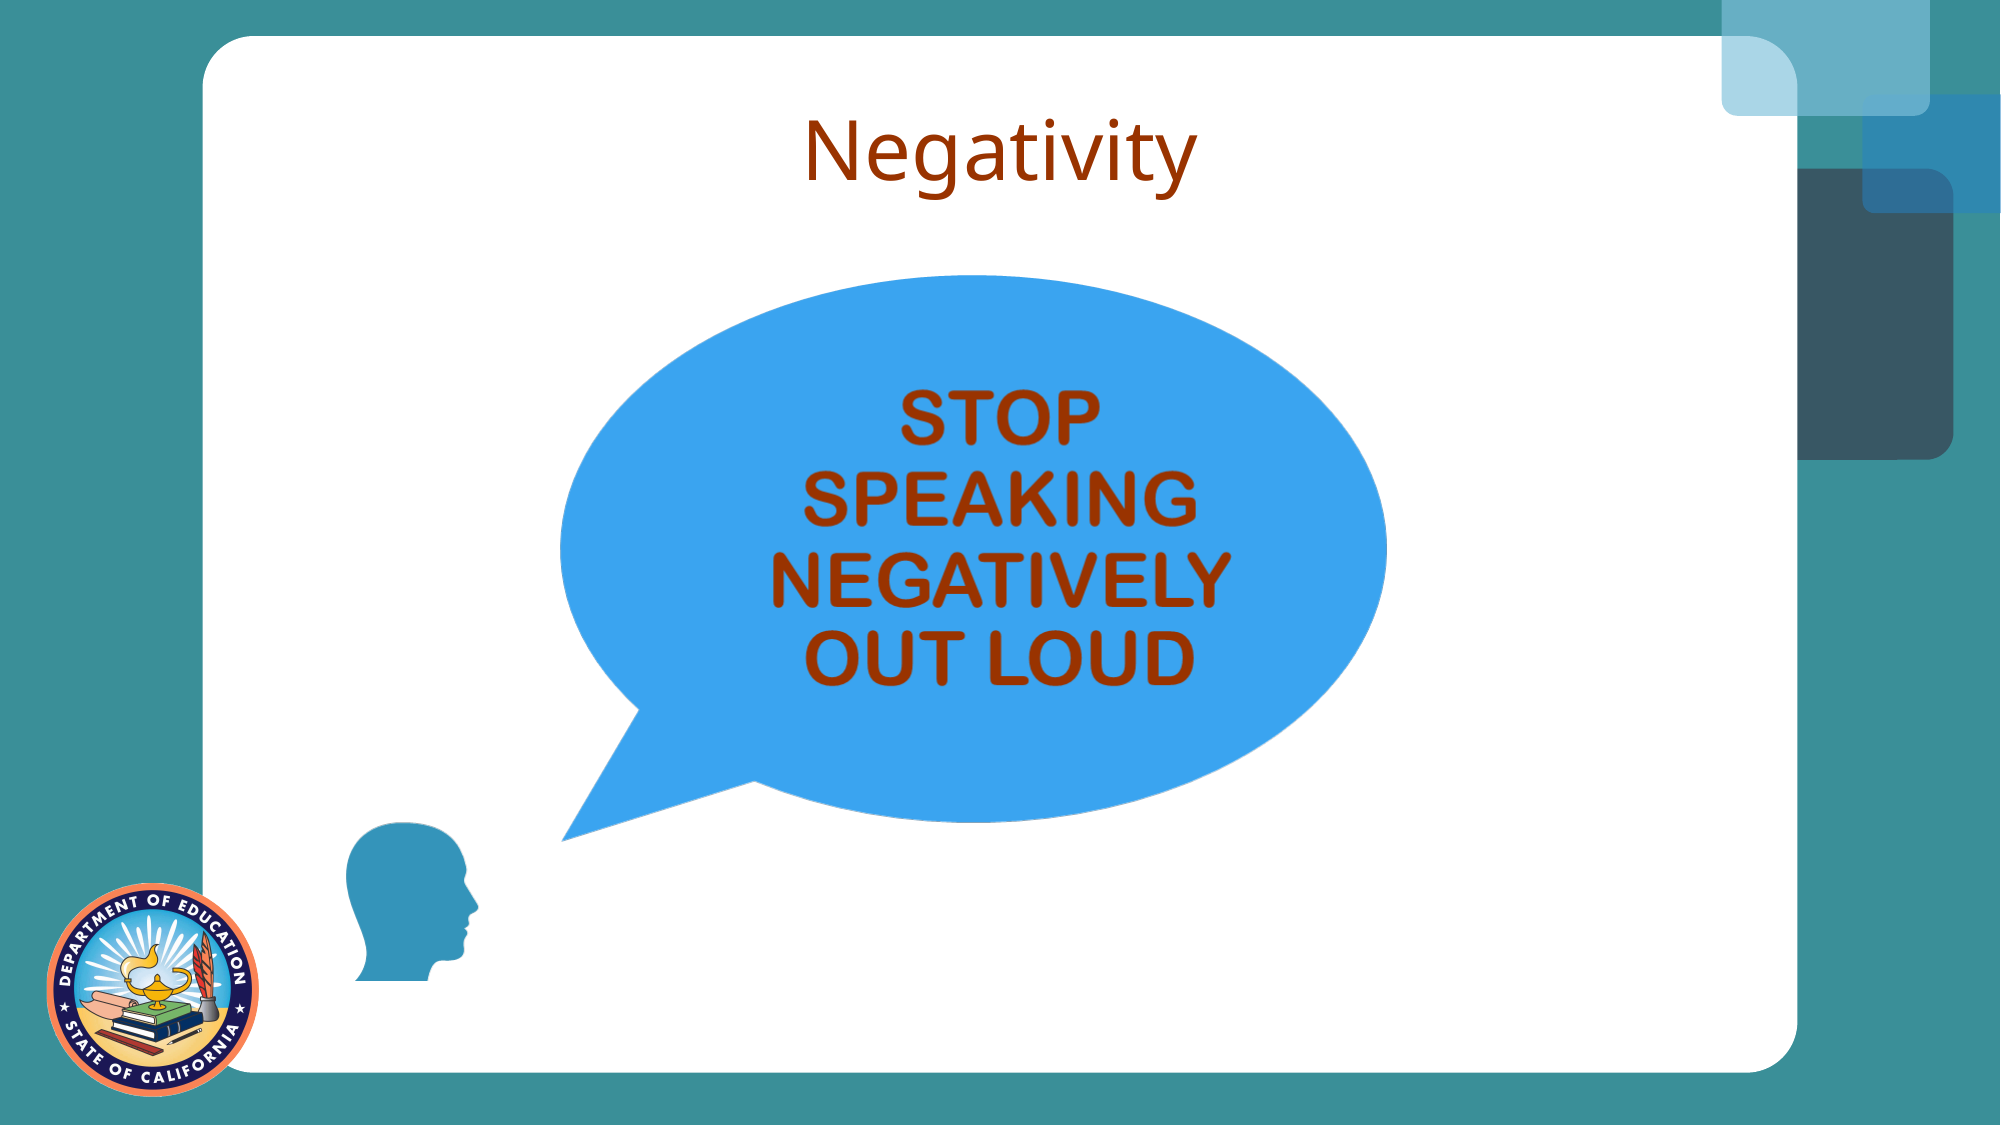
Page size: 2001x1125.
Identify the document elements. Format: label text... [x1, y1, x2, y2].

title Negativity [222, 45, 1778, 263]
picture [46, 274, 1778, 1097]
